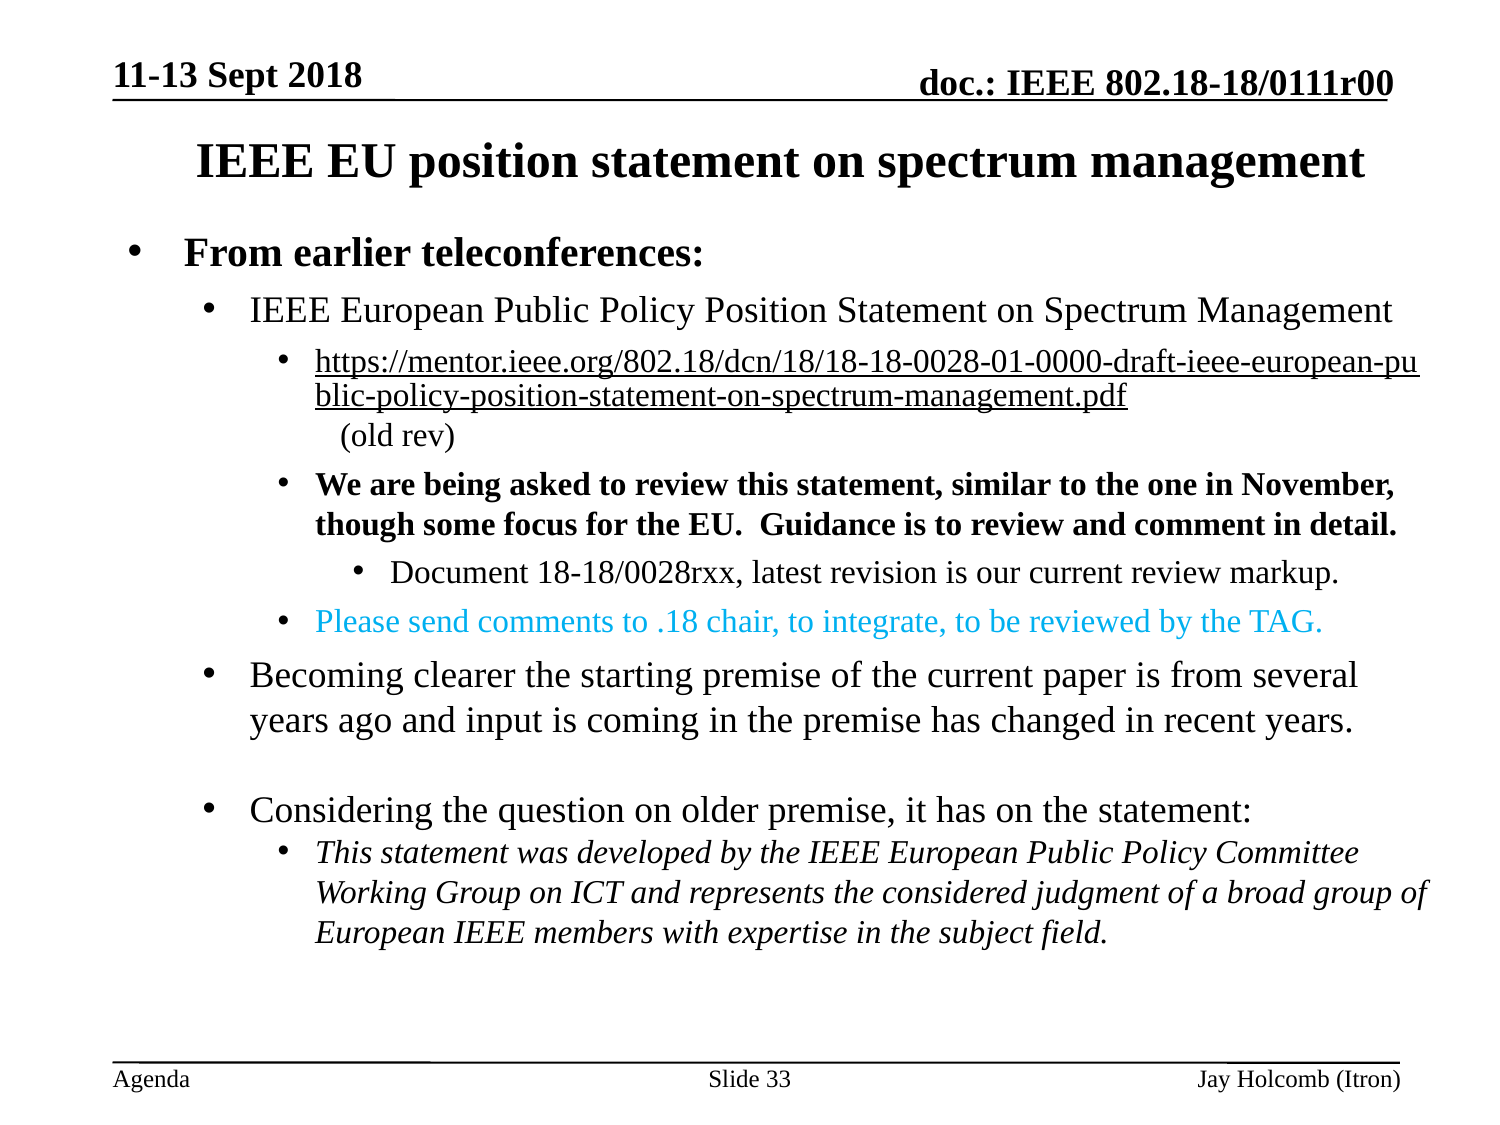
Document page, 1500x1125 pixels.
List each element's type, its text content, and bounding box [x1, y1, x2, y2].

slide_number Slide 33 [699, 1061, 800, 1123]
list From earlier teleconferences: IEEE European Public Policy Position Statement on Spectrum Management https://mentor.ieee.org/802.18/dcn/18/18-18-0028-01-0000-draft-ieee-european-public-policy-position-statement-on-spectrum-management.pdf (old rev) We are being asked to review this statement, similar to the one in November, though some focus for the EU. Guidance is to review and comment in detail. Document 18-18/0028rxx, latest revision is our current review markup. Please send comments to .18 chair, to integrate, to be reviewed by the TAG. Becoming clearer the starting premise of the current paper is from several years ago and input is coming in the premise has changed in recent years. Considering the question on older premise, it has on the statement: This statement was developed by the IEEE European Public Policy Committee Working Group on ICT and represents the considered judgment of a broad group of European IEEE members with expertise in the subject field. [112, 216, 1450, 955]
title IEEE EU position statement on spectrum management [112, 100, 1450, 214]
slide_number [112, 49, 488, 95]
footer Jay Holcomb (Itron) [878, 1061, 1402, 1093]
